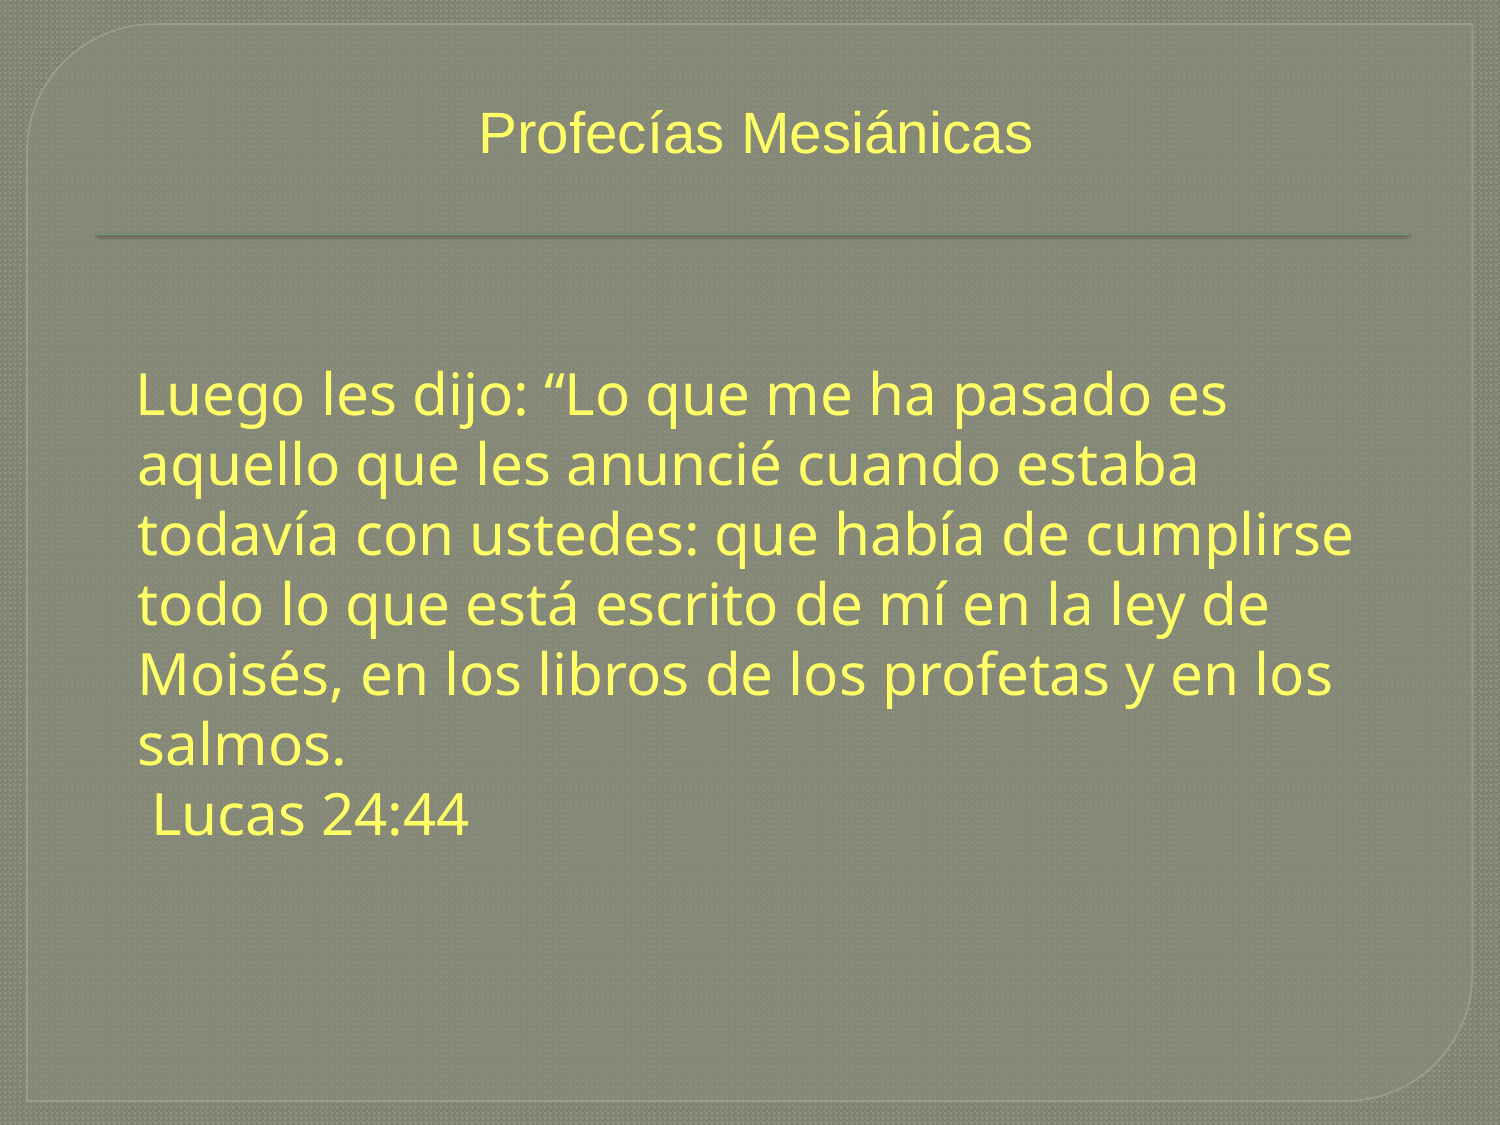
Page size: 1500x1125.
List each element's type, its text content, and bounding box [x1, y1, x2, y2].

list Luego les dijo: “Lo que me ha pasado es aquello que les anuncié cuando estaba todavía con ustedes: que había de cumplirse todo lo que está escrito de mí en la ley de Moisés, en los libros de los profetas y en los salmos. Lucas 24:44 [74, 199, 1426, 1006]
text_box Profecías Mesiánicas [237, 87, 1275, 173]
